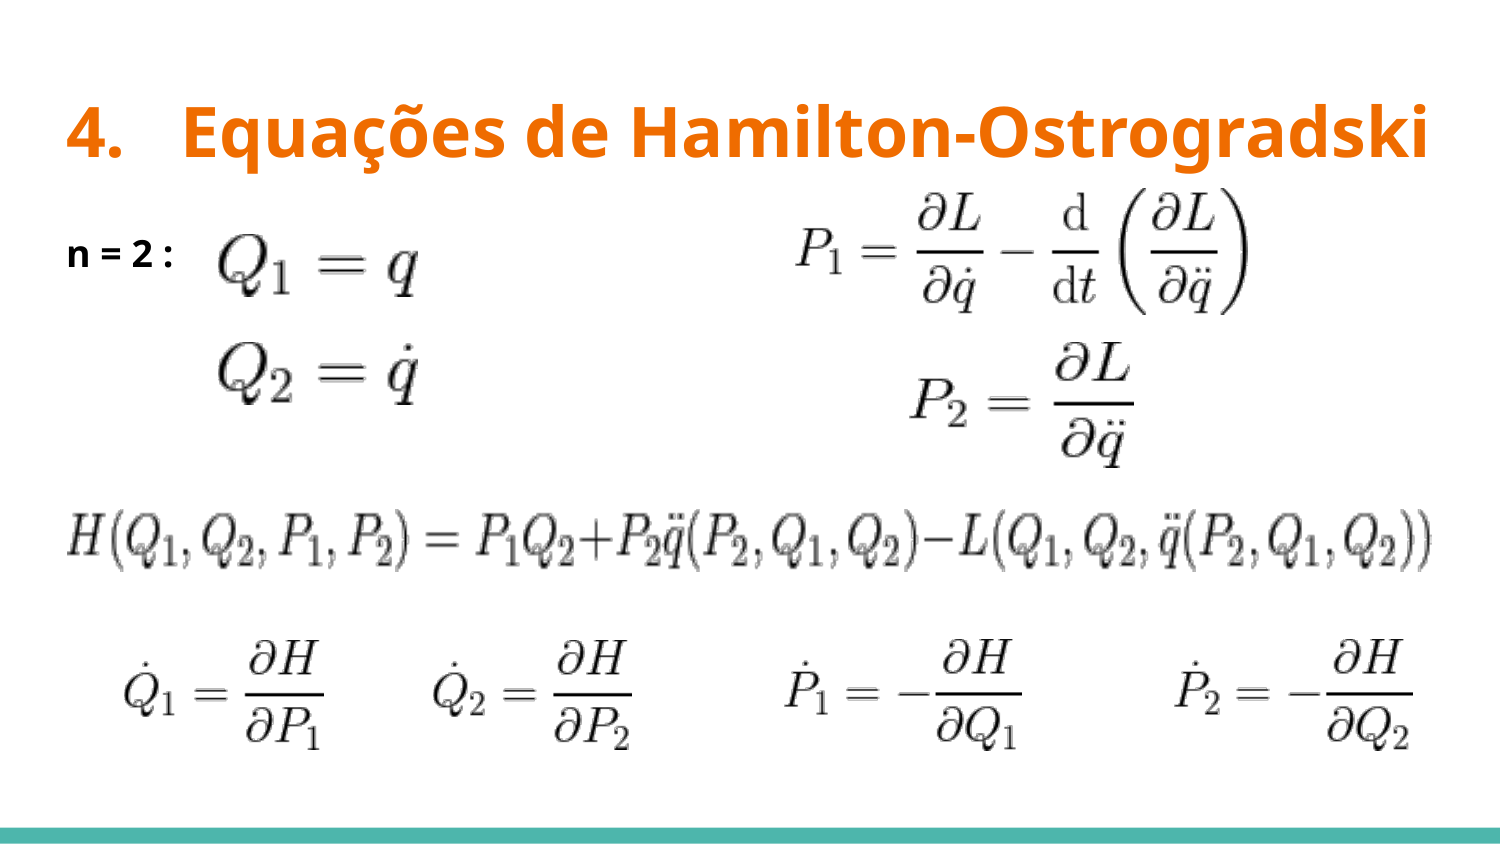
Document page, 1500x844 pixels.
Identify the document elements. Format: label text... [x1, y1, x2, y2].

picture [784, 639, 1023, 751]
picture [794, 188, 1248, 315]
picture [432, 639, 632, 750]
picture [124, 639, 324, 750]
title 4. Equações de Hamilton-Ostrogradski [51, 72, 1449, 189]
picture [67, 509, 1433, 572]
picture [218, 342, 418, 406]
picture [1174, 639, 1413, 751]
list n = 2 : [51, 207, 1449, 750]
picture [218, 234, 418, 298]
picture [909, 342, 1134, 468]
